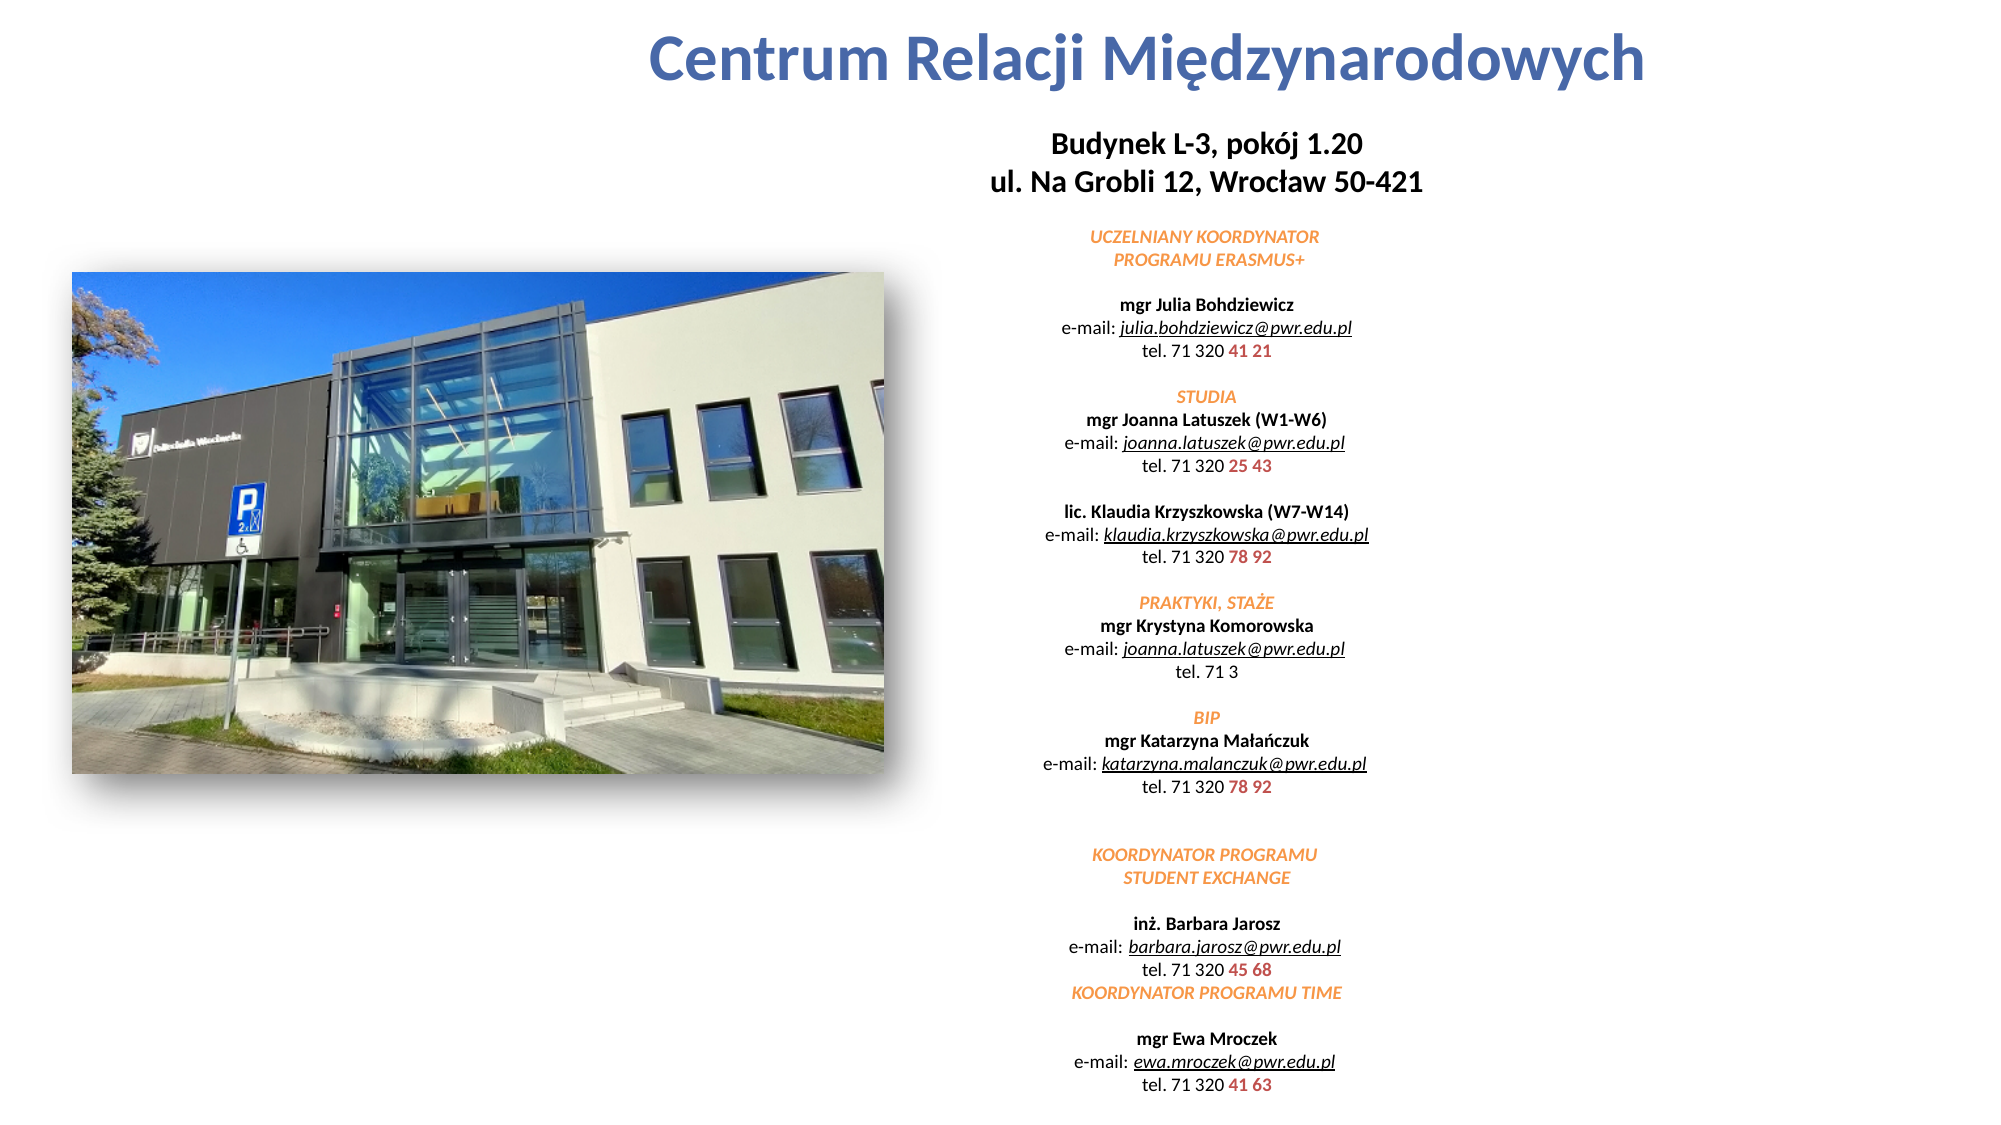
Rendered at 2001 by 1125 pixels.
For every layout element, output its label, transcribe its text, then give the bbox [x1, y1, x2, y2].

list Budynek L-3, pokój 1.20 ul. Na Grobli 12, Wrocław 50-421 UCZELNIANY KOORDYNATOR PROGRAMU ERASMUS+ mgr Julia Bohdziewicz e-mail: julia.bohdziewicz@pwr.edu.pl tel. 71 320 41 21 STUDIA mgr Joanna Latuszek (W1-W6) e-mail: joanna.latuszek@pwr.edu.pl tel. 71 320 25 43 lic. Klaudia Krzyszkowska (W7-W14) e-mail: klaudia.krzyszkowska@pwr.edu.pl tel. 71 320 78 92 PRAKTYKI, STAŻE mgr Krystyna Komorowska e-mail: joanna.latuszek@pwr.edu.pl tel. 71 3 BIP mgr Katarzyna Małańczuk e-mail: katarzyna.malanczuk@pwr.edu.pl tel. 71 320 78 92 KOORDYNATOR PROGRAMU STUDENT EXCHANGE inż. Barbara Jarosz e-mail: barbara.jarosz@pwr.edu.pl tel. 71 320 45 68 KOORDYNATOR PROGRAMU TIME mgr Ewa Mroczek e-mail: ewa.mroczek@pwr.edu.pl tel. 71 320 41 63 [413, 115, 2000, 1113]
text_box Centrum Relacji Międzynarodowych [397, 6, 1900, 102]
picture [72, 272, 884, 774]
